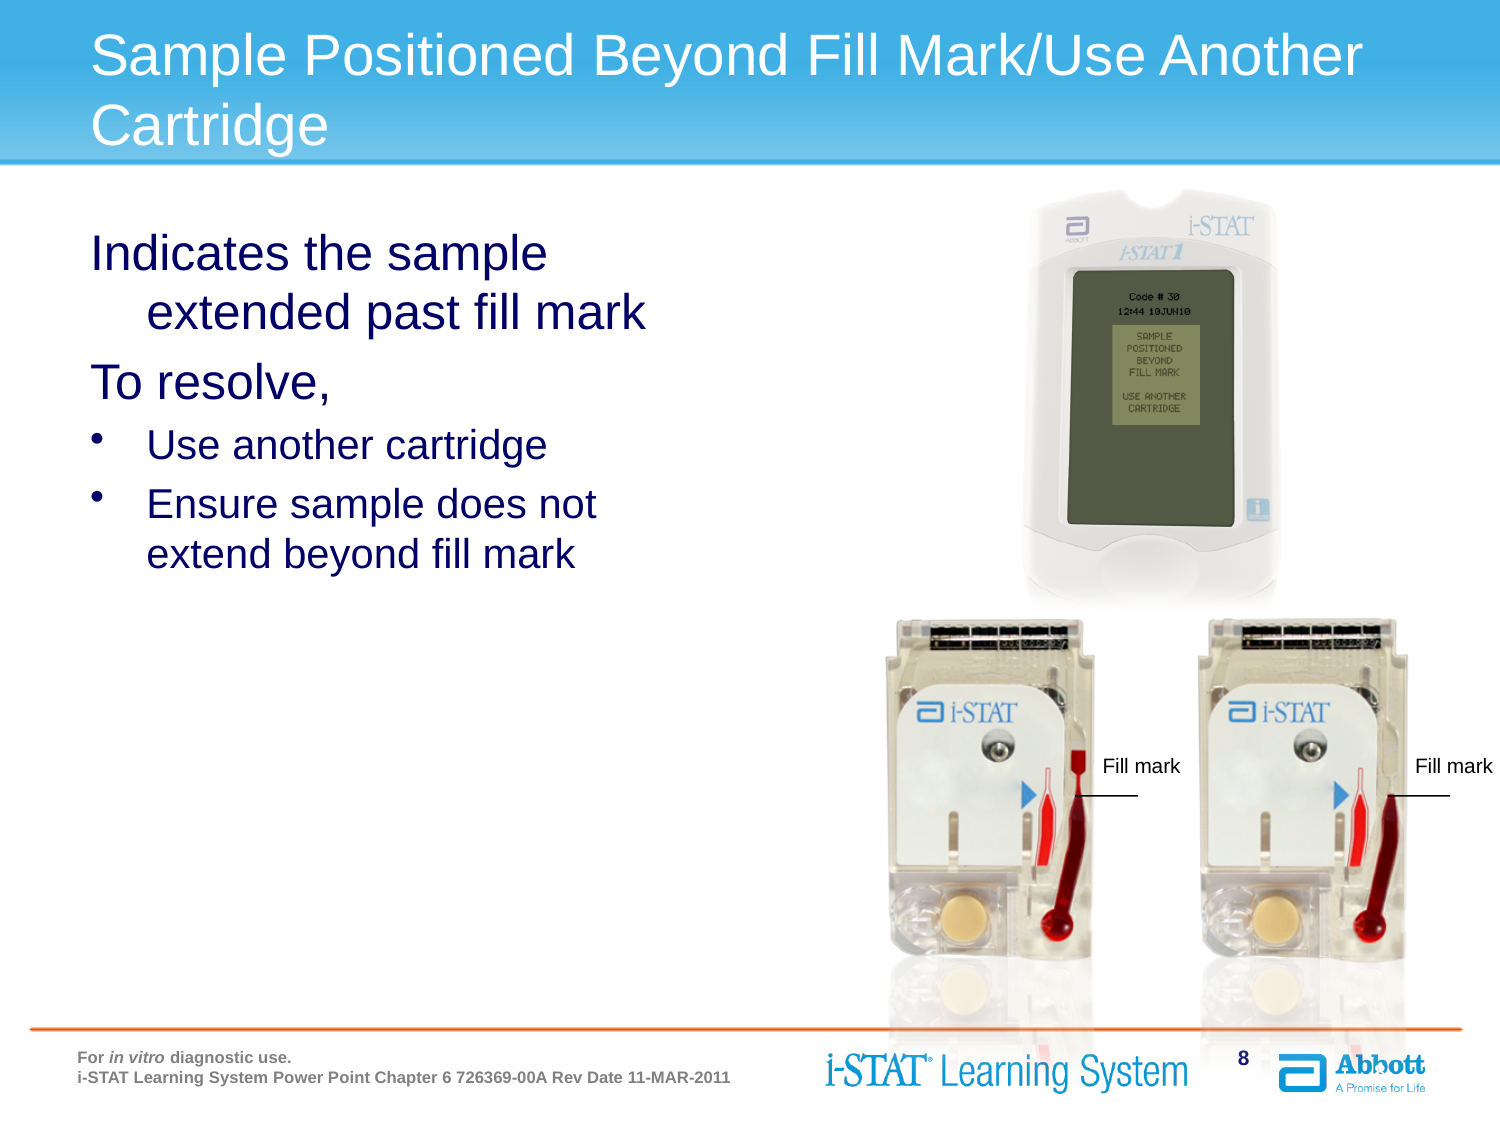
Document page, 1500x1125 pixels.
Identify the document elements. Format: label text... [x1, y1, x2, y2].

footer For in vitro diagnostic use. i-STAT Learning System Power Point Chapter 6 726369-00A Rev Date 11-MAR-2011 [62, 1039, 694, 1091]
title Sample Positioned Beyond Fill Mark/Use Another Cartridge [74, 12, 1426, 163]
list Indicates the sample extended past fill mark To resolve, Use another cartridge Ensure sample does not extend beyond fill mark [74, 212, 738, 976]
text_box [699, 573, 1500, 1125]
picture [0, 0, 1500, 1125]
